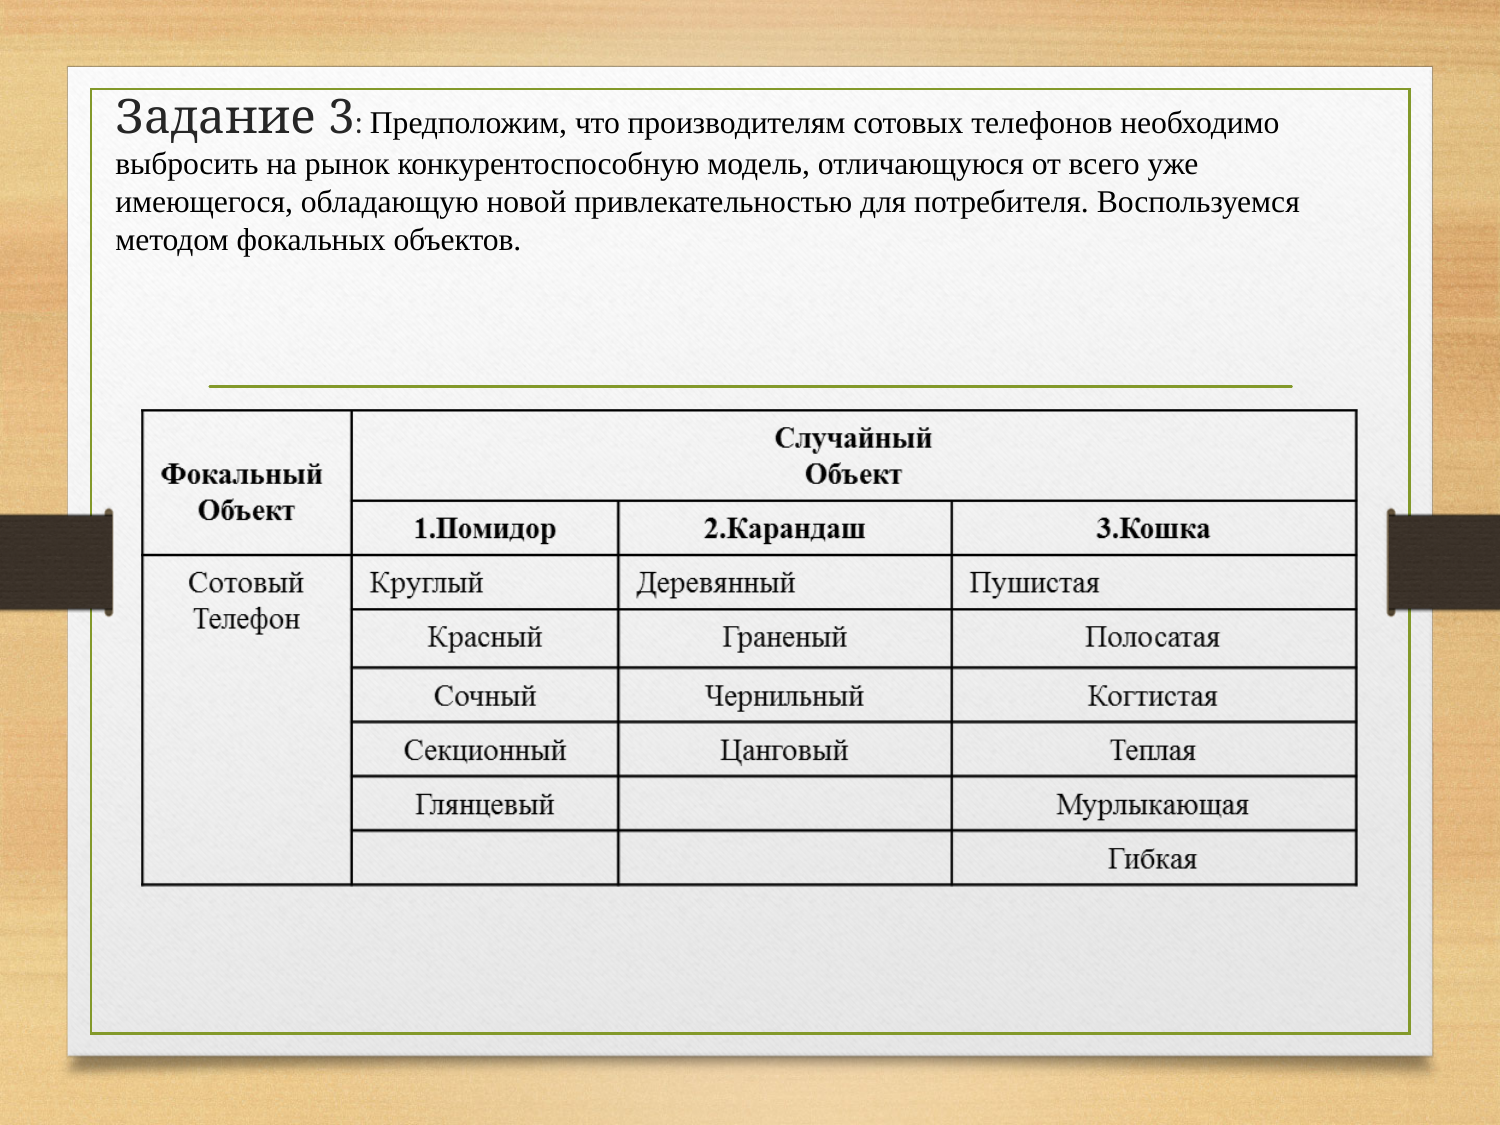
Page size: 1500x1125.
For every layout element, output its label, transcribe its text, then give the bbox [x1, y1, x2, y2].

picture [0, 0, 1500, 1125]
title Задание 3: Предположим, что производителям сотовых телефонов необходимо выбросить на рынок конкурентоспособную модель, отличающуюся от всего уже имеющегося, обладающую новой привлекательностью для потребителя. Воспользуемся методом фокальных объектов. [100, 78, 1400, 303]
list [141, 408, 1359, 895]
